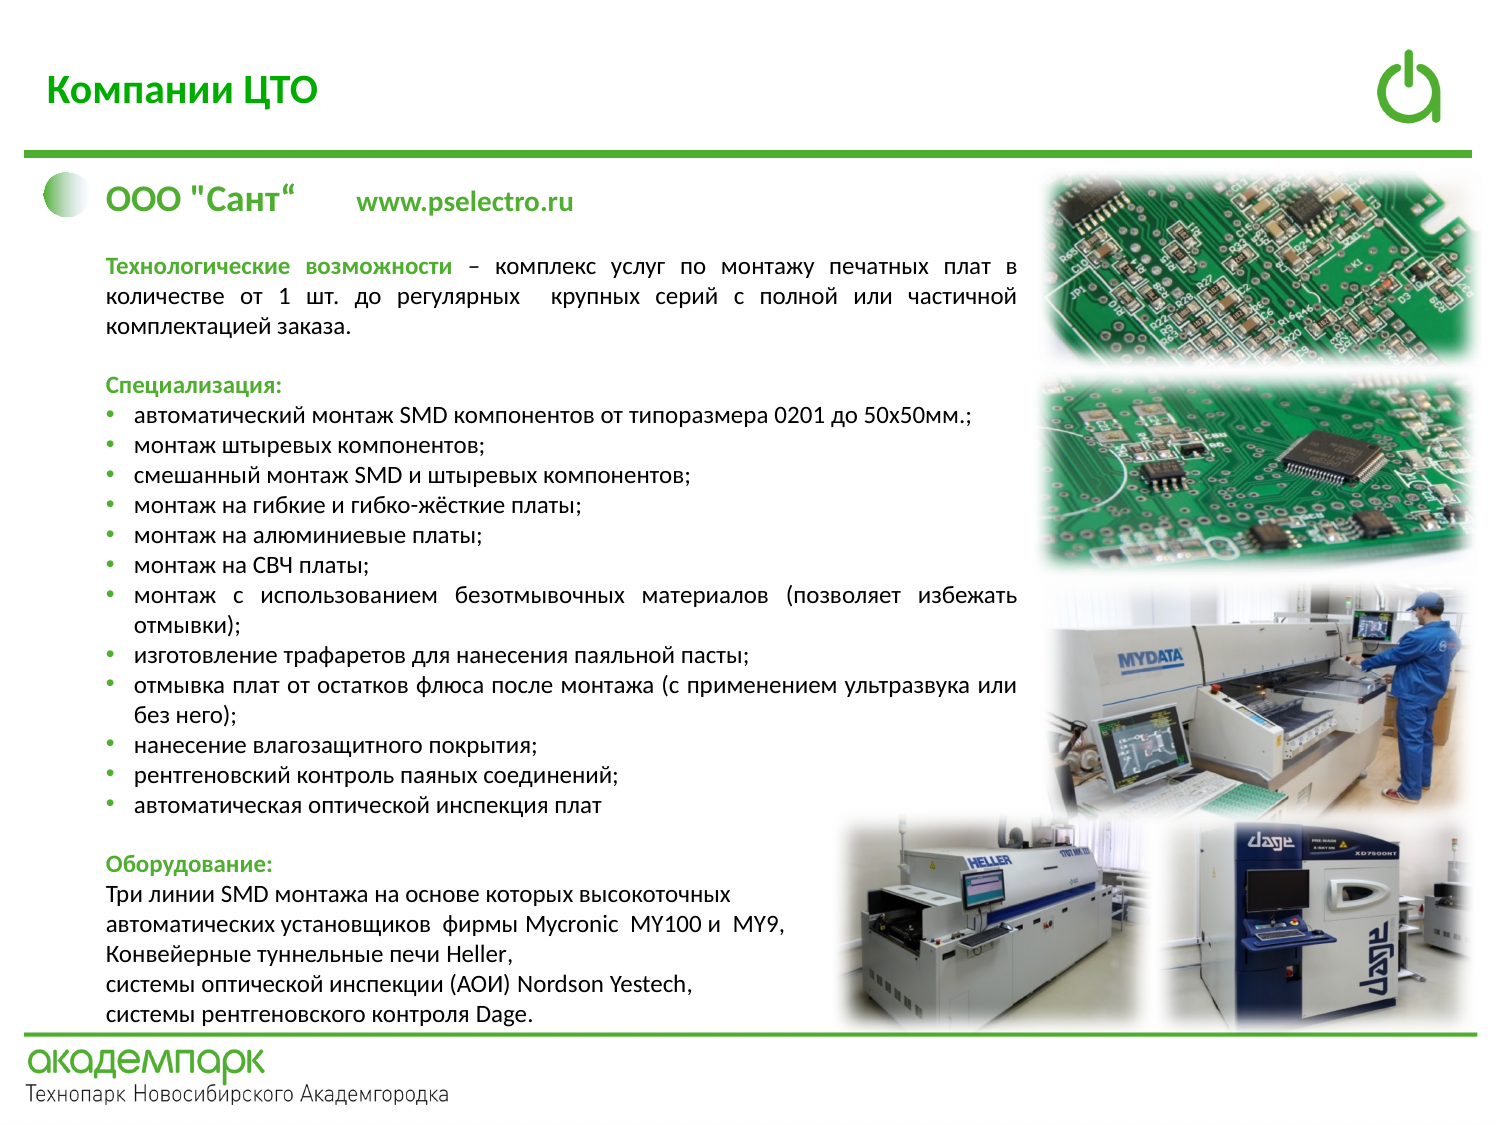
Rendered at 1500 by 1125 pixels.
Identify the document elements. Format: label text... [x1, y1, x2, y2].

text_box [41, 169, 92, 220]
text_box Компании ЦТО [32, 54, 334, 120]
text_box [76, 168, 1036, 275]
picture [0, 0, 1500, 1125]
text_box ООО "Сант“ www.pselectro.ru Технологические возможности – комплекс услуг по монтажу печатных плат в количестве от 1 шт. до регулярных крупных серий с полной или частичной комплектацией заказа. Специализация: автоматический монтаж SMD компонентов от типоразмера 0201 до 50х50мм.; монтаж штыревых компонентов; смешанный монтаж SMD и штыревых компонентов; монтаж на гибкие и гибко-жёсткие платы; монтаж на алюминиевые платы; монтаж на СВЧ платы; монтаж с использованием безотмывочных материалов (позволяет избежать отмывки); изготовление трафаретов для нанесения паяльной пасты; отмывка плат от остатков флюса после монтажа (с применением ультразвука или без него); нанесение влагозащитного покрытия; рентгеновский контроль паяных соединений; автоматическая оптической инспекция плат Оборудование: Три линии SMD монтажа на основе которых высокоточных автоматических установщиков фирмы Mycronic MY100 и MY9, Конвейерные туннельные печи Heller, системы оптической инспекции (АОИ) Nordson Yestech, системы рентгеновского контроля Dage. [91, 275, 1034, 1095]
